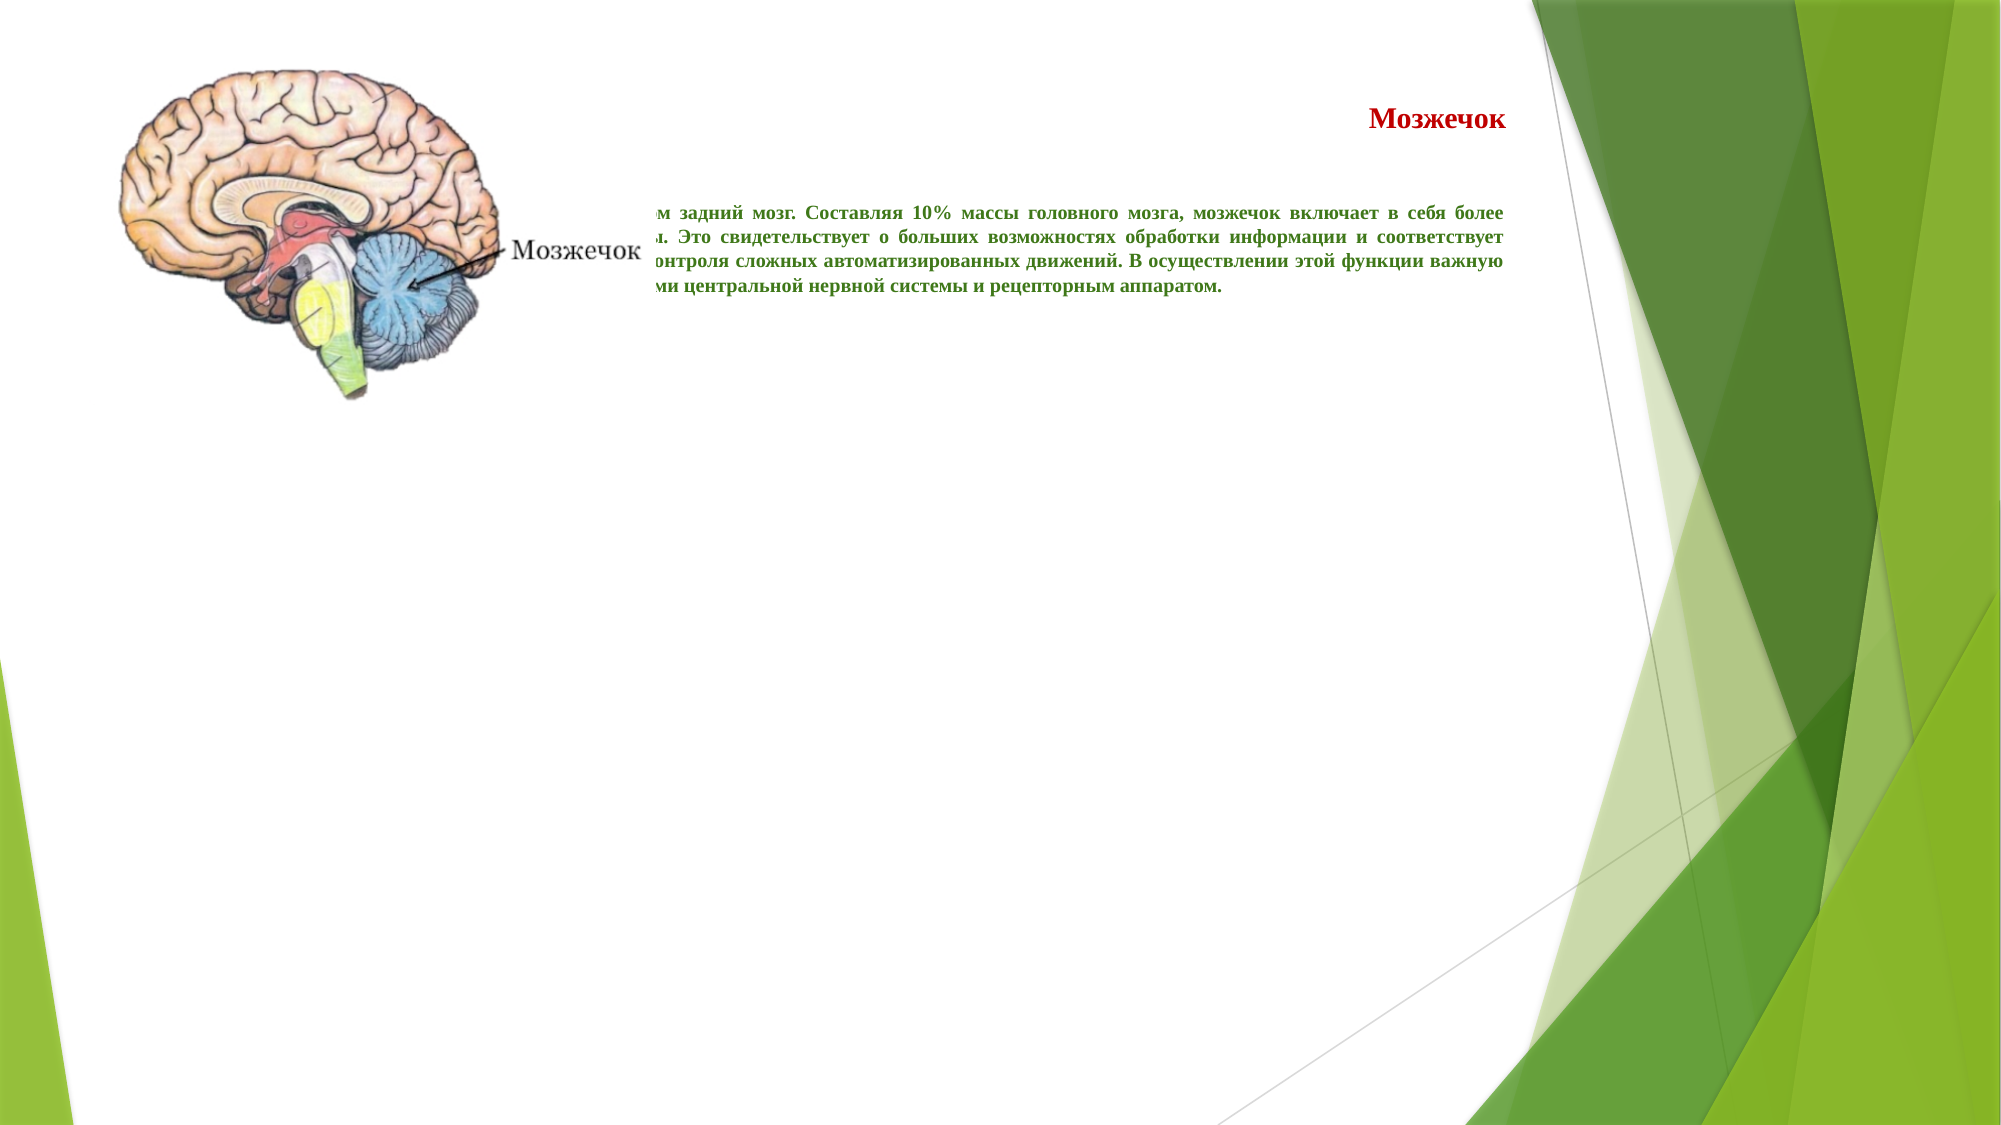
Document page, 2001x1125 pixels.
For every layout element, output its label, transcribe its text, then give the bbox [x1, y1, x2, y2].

title Мозжечок Это отдел головного мозга, образующий вместе с мостом задний мозг. Составляя 10% массы головного мозга, мозжечок включает в себя более половины всех нейронов центральной нервной системы. Это свидетельствует о больших возможностях обработки информации и соответствует главной функции мозжечка как органа координации и контроля сложных автоматизированных движений. В осуществлении этой функции важную роль играют обширные связи мозжечка с другими отделами центральной нервной системы и рецепторным аппаратом. [661, 58, 1522, 305]
picture [89, 18, 657, 406]
